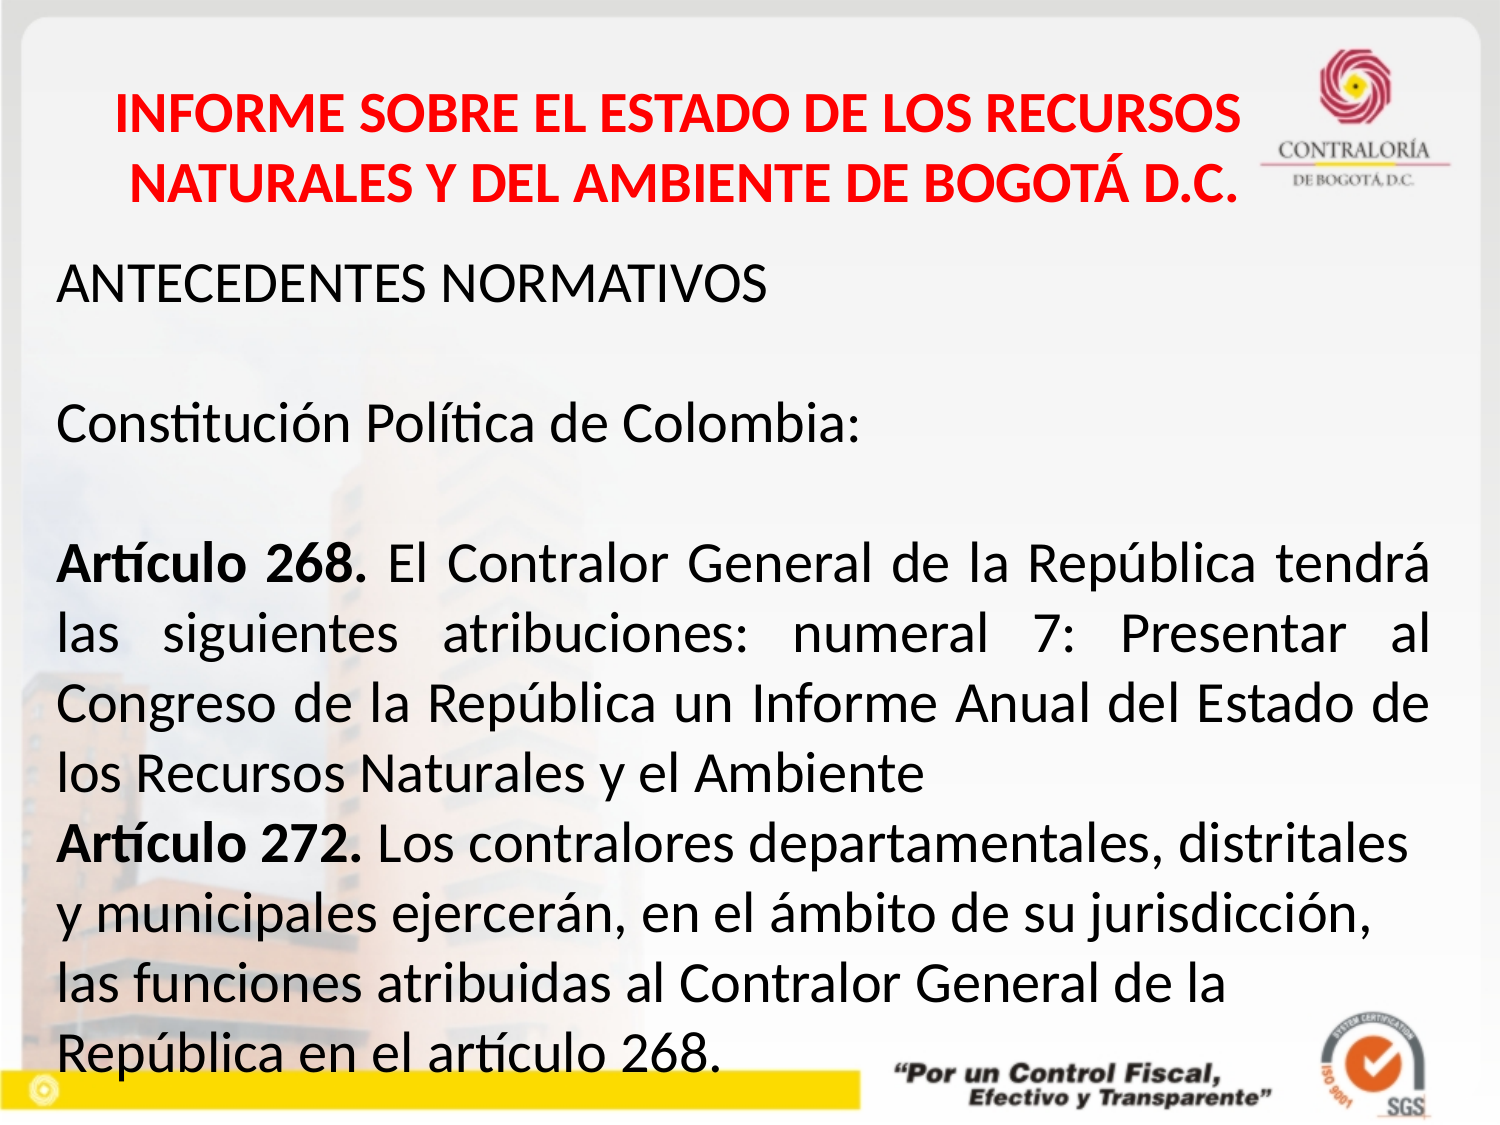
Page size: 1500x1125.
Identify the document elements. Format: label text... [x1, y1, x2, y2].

picture [0, 0, 1500, 1125]
text_box ANTECEDENTES NORMATIVOS Constitución Política de Colombia: Artículo 268. El Contralor General de la República tendrá las siguientes atribuciones: numeral 7: Presentar al Congreso de la República un Informe Anual del Estado de los Recursos Naturales y el Ambiente Artículo 272. Los contralores departamentales, distritales y municipales ejercerán, en el ámbito de su jurisdicción, las funciones atribuidas al Contralor General de la República en el artículo 268. [41, 236, 1447, 1092]
text_box INFORME SOBRE EL ESTADO DE LOS RECURSOS NATURALES Y DEL AMBIENTE DE BOGOTÁ D.C. [53, 66, 1317, 221]
